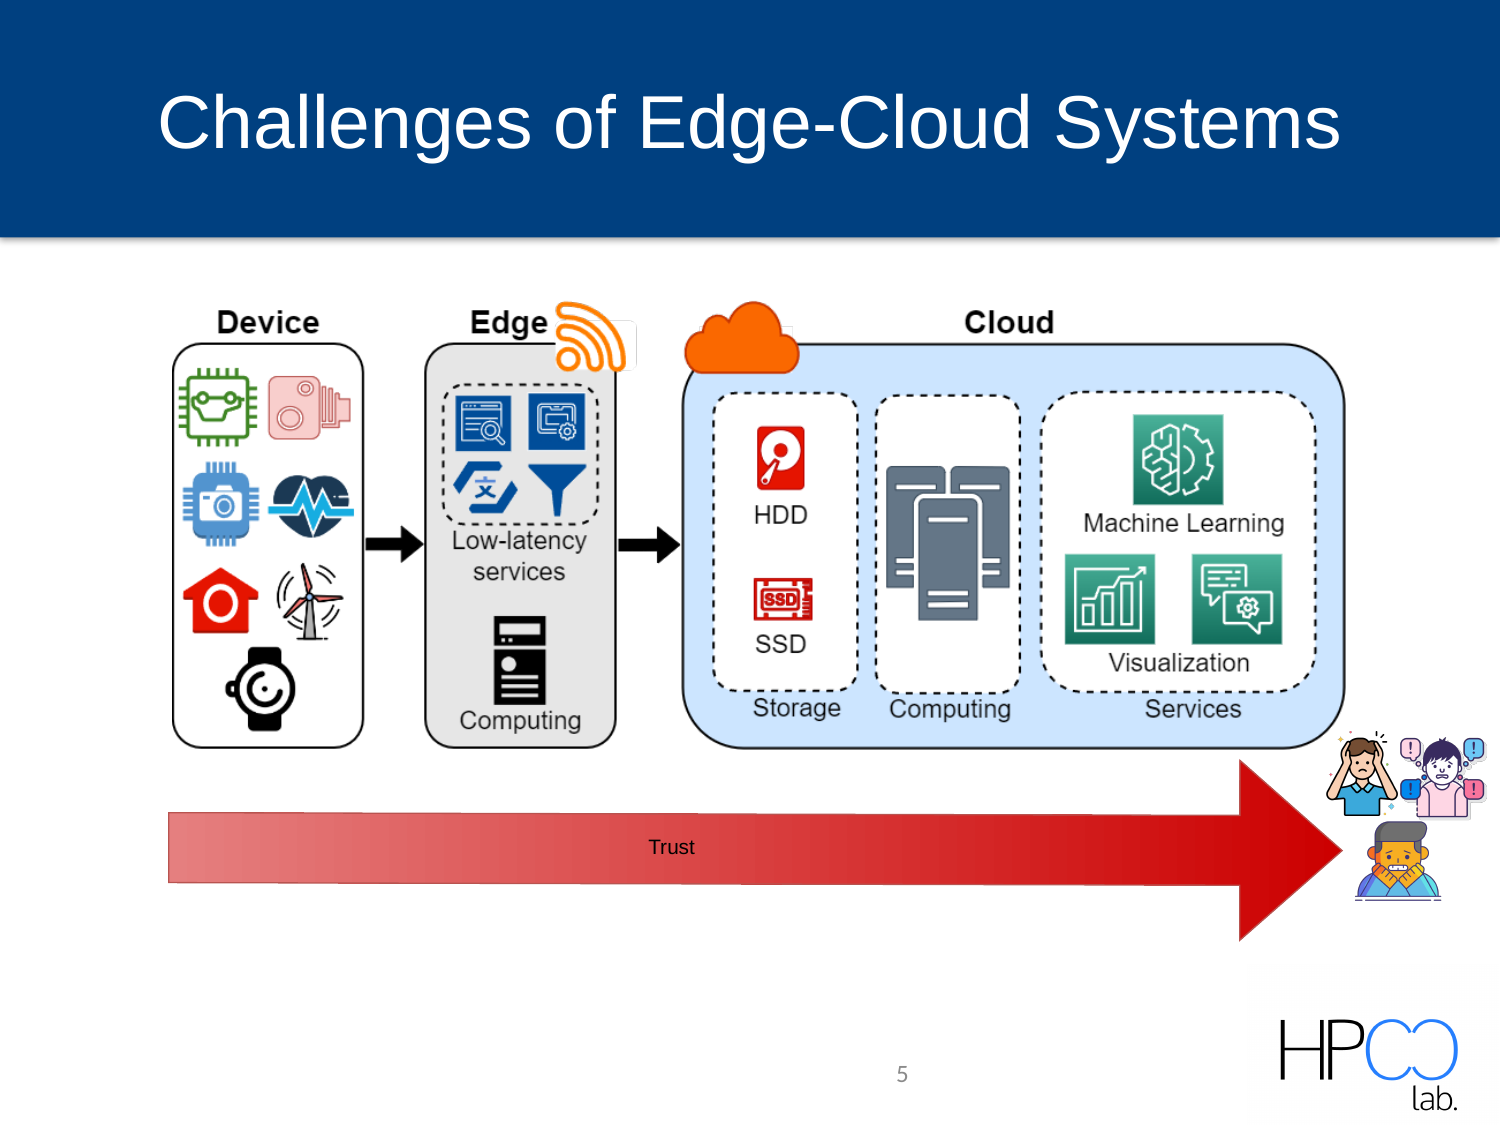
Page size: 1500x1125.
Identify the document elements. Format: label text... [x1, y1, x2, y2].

slide_number 5 [573, 1042, 924, 1103]
title Challenges of Edge-Cloud Systems [75, 24, 1425, 213]
picture [171, 292, 1346, 750]
picture [1247, 964, 1499, 1125]
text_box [1320, 731, 1489, 908]
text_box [168, 760, 1343, 941]
